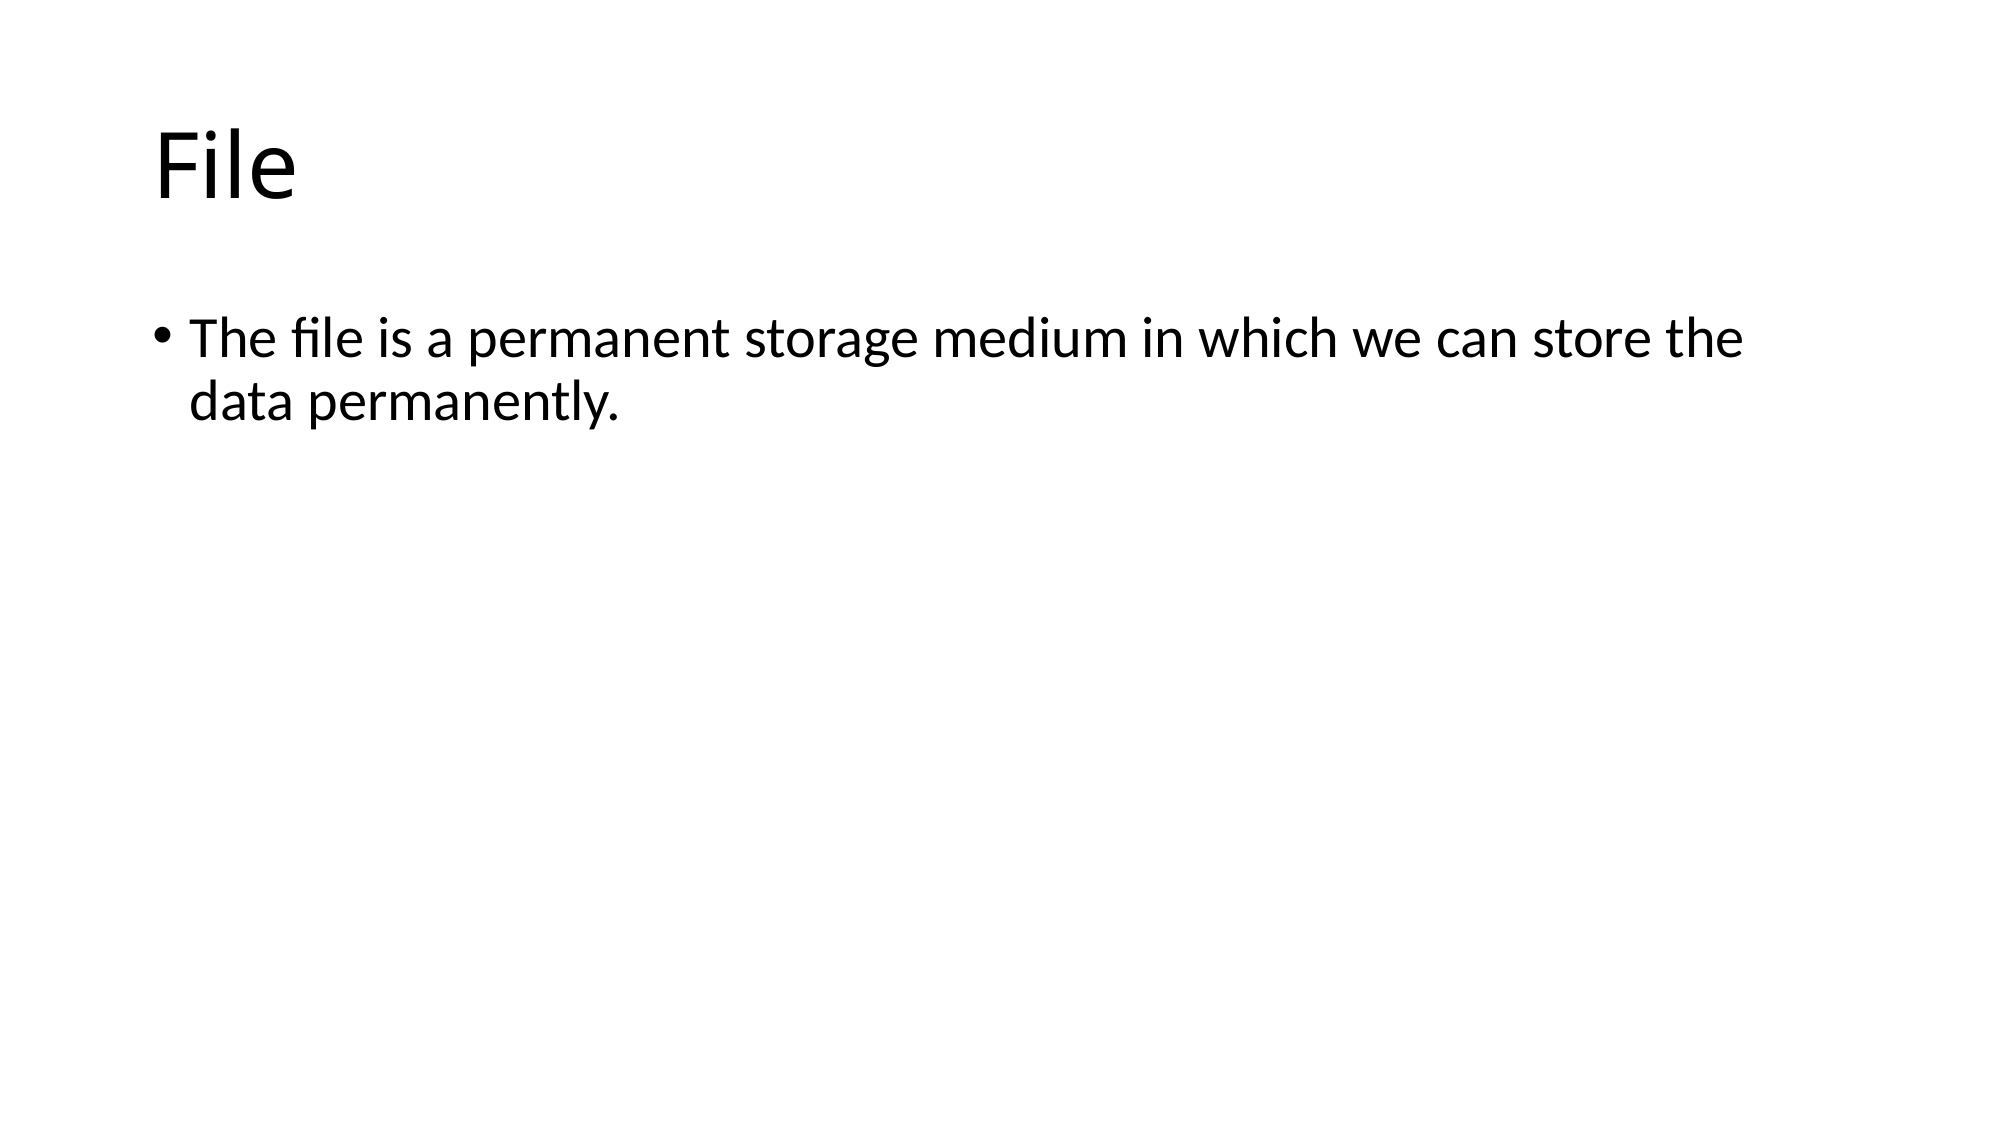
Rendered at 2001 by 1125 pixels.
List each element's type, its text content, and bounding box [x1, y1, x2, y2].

list The file is a permanent storage medium in which we can store the data permanently. [137, 299, 1863, 1014]
title File [137, 59, 1863, 278]
